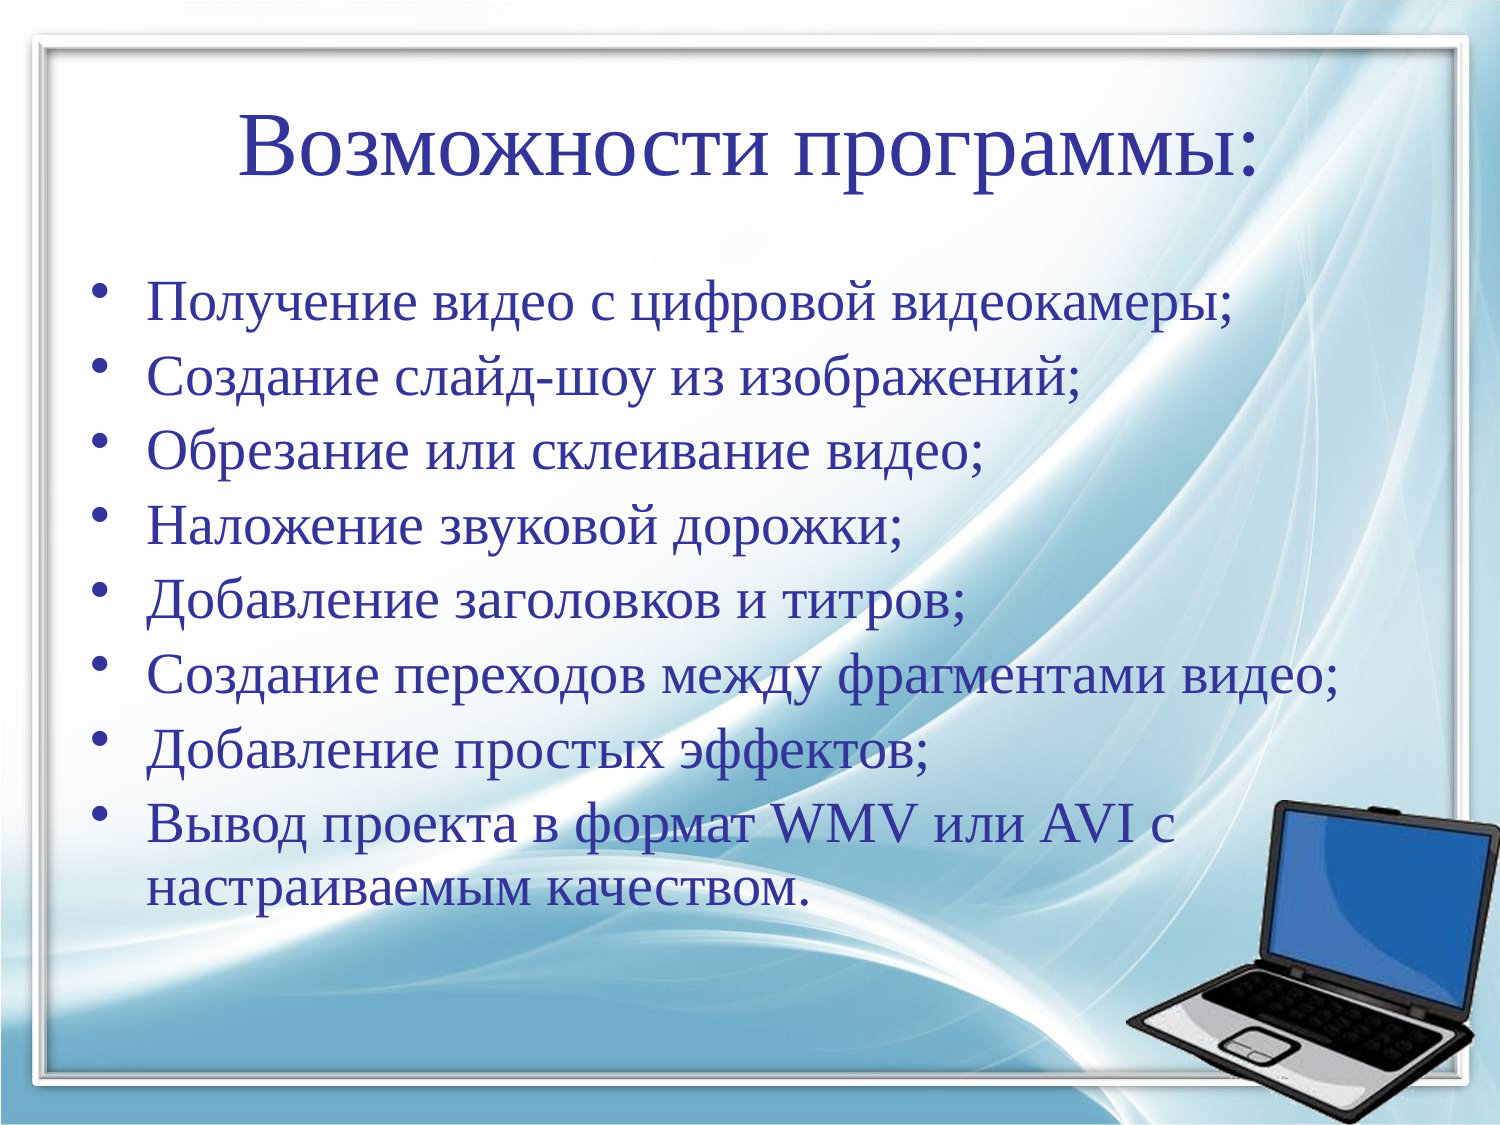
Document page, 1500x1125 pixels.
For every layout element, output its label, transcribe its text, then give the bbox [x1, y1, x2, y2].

picture [0, 0, 1500, 1125]
title Возможности программы: [74, 44, 1426, 233]
list Получение видео с цифровой видеокамеры; Создание слайд-шоу из изображений; Обрезание или склеивание видео; Наложение звуковой дорожки; Добавление заголовков и титров; Создание переходов между фрагментами видео; Добавление простых эффектов; Вывод проекта в формат WMV или AVI с настраиваемым качеством. [74, 262, 1426, 1006]
